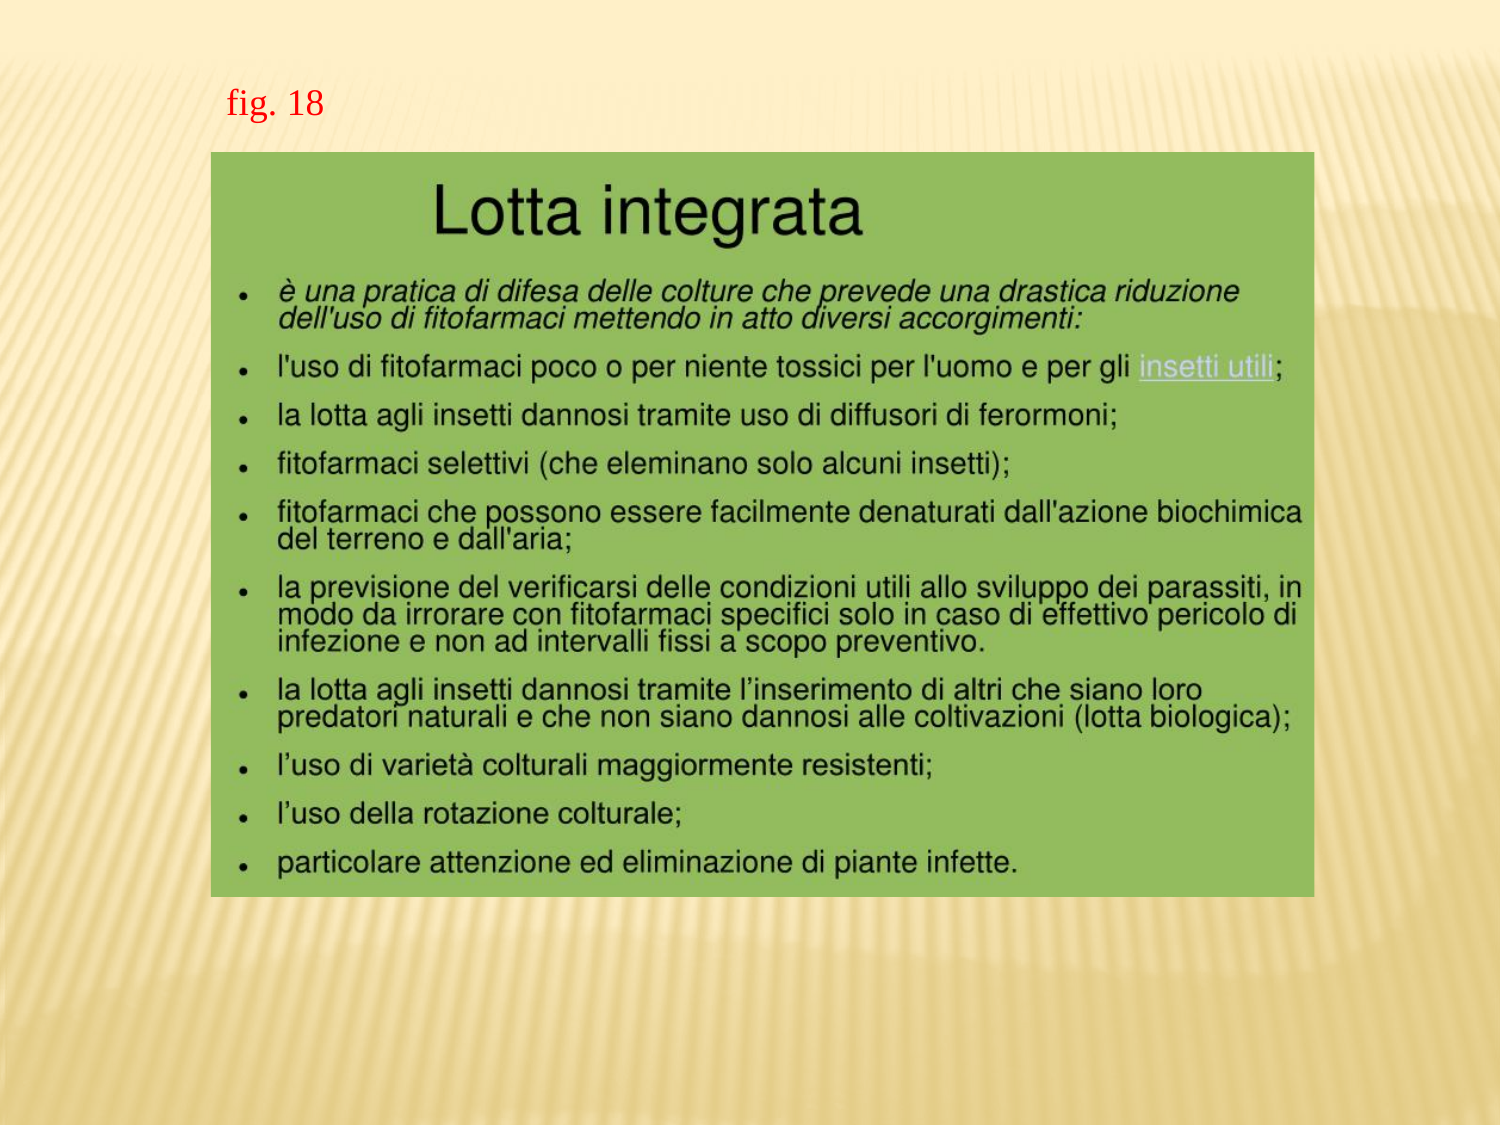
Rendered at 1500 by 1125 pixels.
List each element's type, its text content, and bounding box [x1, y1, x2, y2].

picture [210, 151, 1315, 897]
text_box fig. 18 [211, 70, 340, 130]
